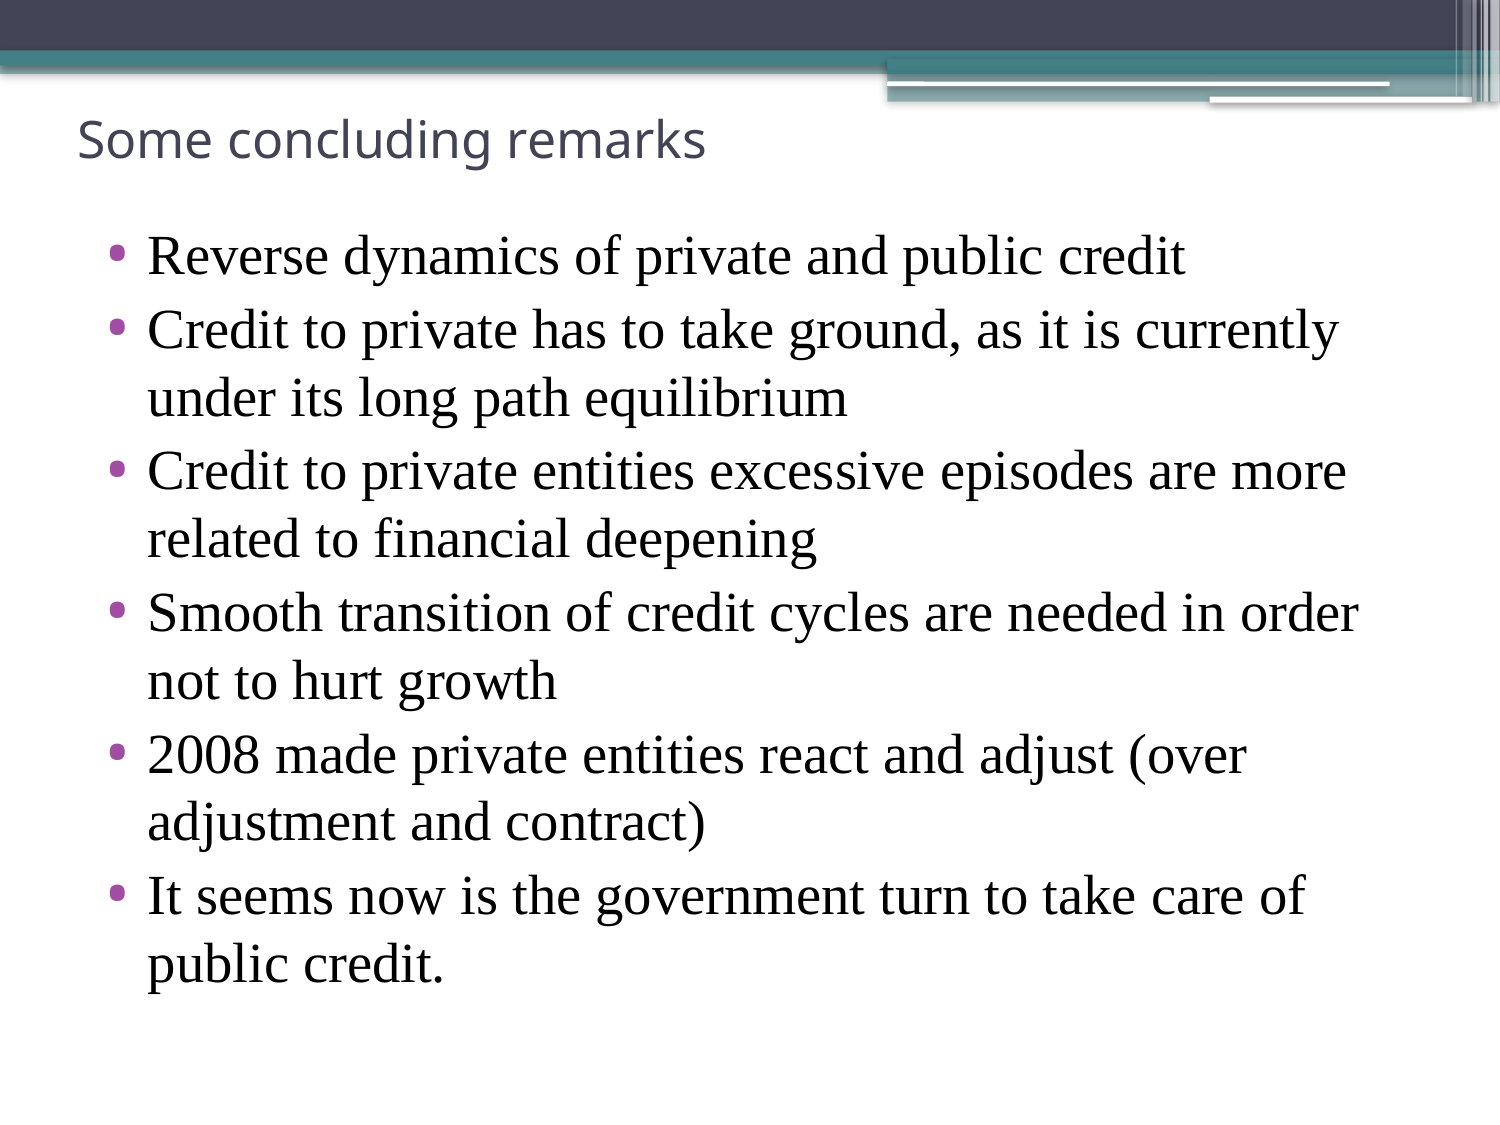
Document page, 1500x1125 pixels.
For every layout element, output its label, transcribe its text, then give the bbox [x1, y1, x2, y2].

list Reverse dynamics of private and public credit Credit to private has to take ground, as it is currently under its long path equilibrium Credit to private entities excessive episodes are more related to financial deepening Smooth transition of credit cycles are needed in order not to hurt growth 2008 made private entities react and adjust (over adjustment and contract) It seems now is the government turn to take care of public credit. [75, 210, 1425, 1005]
title Some concluding remarks [62, 99, 1413, 177]
